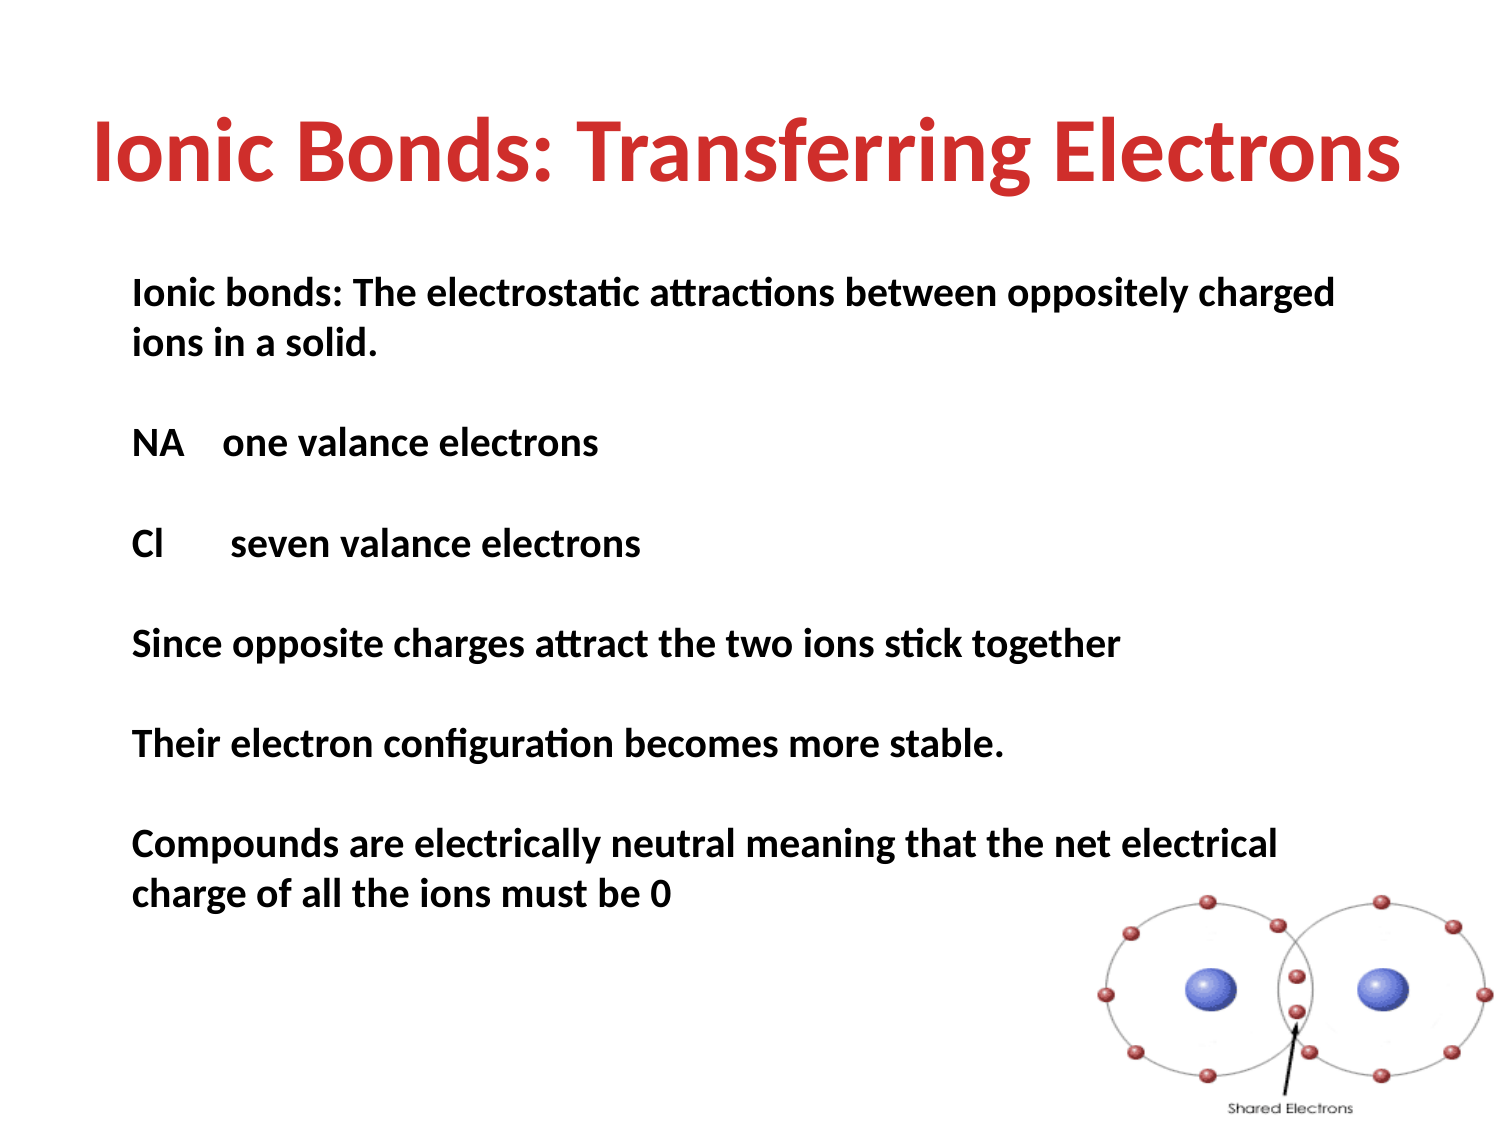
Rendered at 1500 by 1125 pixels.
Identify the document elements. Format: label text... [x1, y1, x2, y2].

text_box Ionic bonds: The electrostatic attractions between oppositely charged ions in a solid. NA one valance electrons Cl seven valance electrons Since opposite charges attract the two ions stick together Their electron configuration becomes more stable. Compounds are electrically neutral meaning that the net electrical charge of all the ions must be 0 [117, 257, 1418, 1013]
picture [1090, 890, 1500, 1125]
text_box Ionic Bonds: Transferring Electrons [75, 81, 1420, 207]
